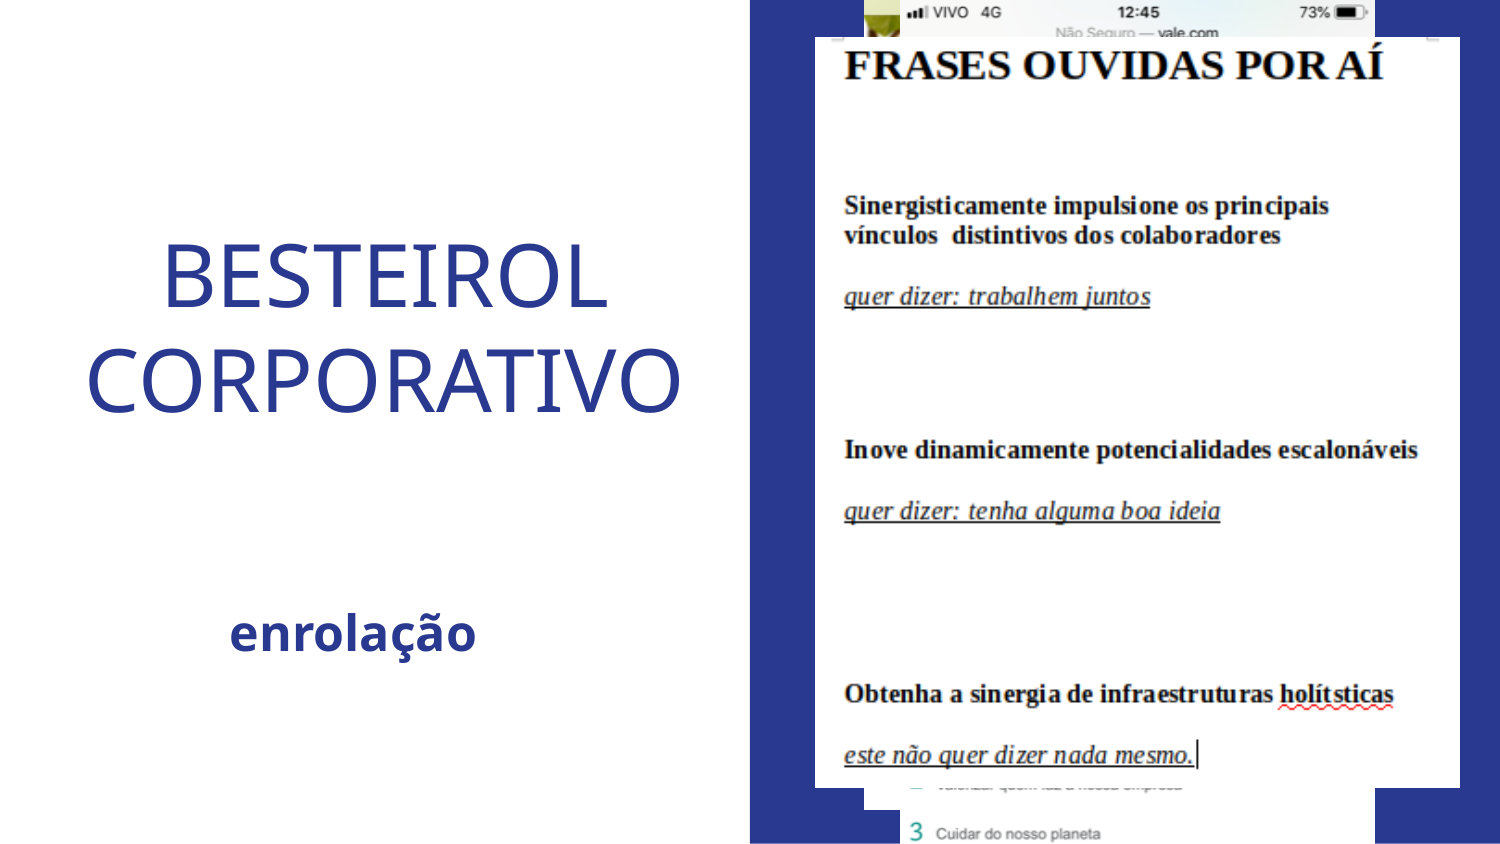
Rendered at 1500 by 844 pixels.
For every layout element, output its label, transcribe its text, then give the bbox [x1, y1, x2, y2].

text_box enrolação [43, 586, 677, 726]
picture [815, 0, 1460, 844]
title BESTEIROL CORPORATIVO [43, 188, 727, 446]
